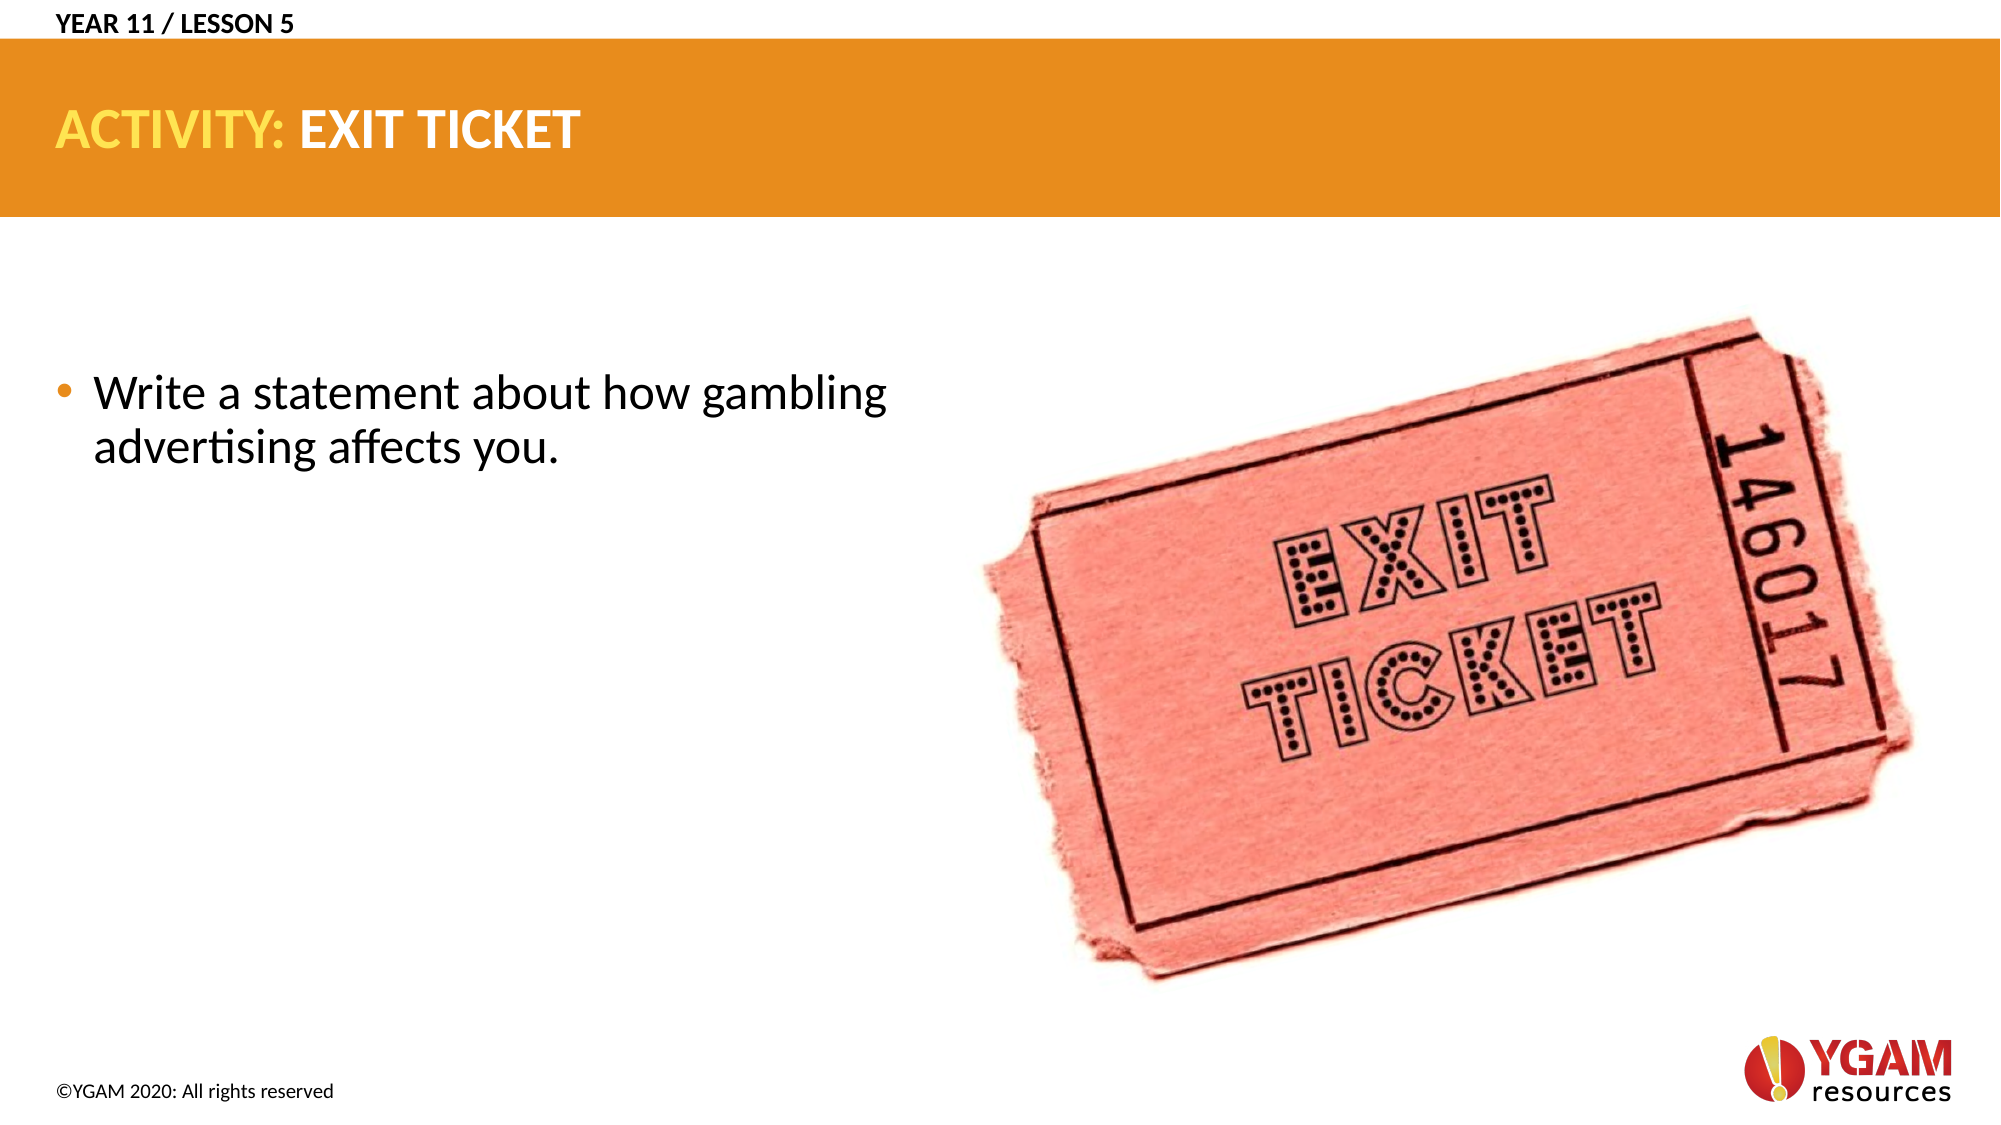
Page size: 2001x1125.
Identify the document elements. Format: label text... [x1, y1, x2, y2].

list Write a statement about how gambling advertising affects you. [40, 358, 976, 1014]
title ACTIVITY: EXIT TICKET [40, 40, 1956, 219]
list YEAR 11 / LESSON 5 [40, 0, 920, 57]
picture [976, 288, 1942, 1013]
picture [1739, 1033, 1956, 1108]
